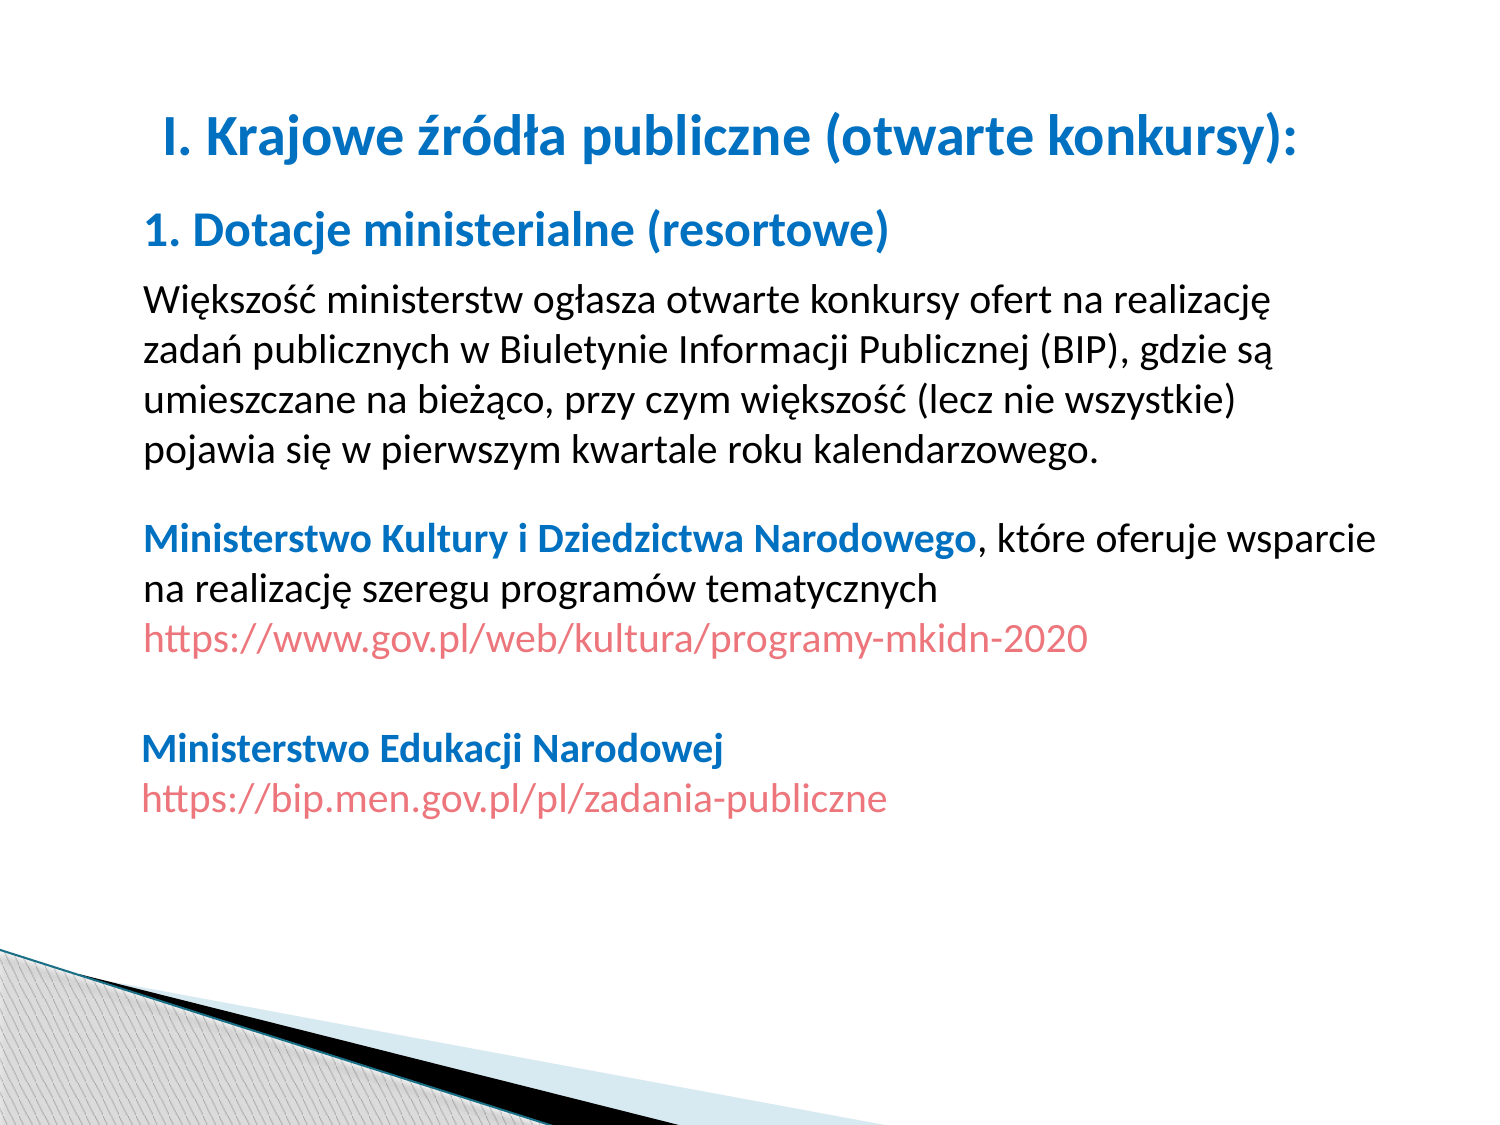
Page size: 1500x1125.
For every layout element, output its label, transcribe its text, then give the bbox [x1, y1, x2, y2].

text_box I. Krajowe źródła publiczne (otwarte konkursy): [147, 90, 1314, 175]
text_box Ministerstwo Kultury i Dziedzictwa Narodowego, które oferuje wsparcie na realizację szeregu programów tematycznych https://www.gov.pl/web/kultura/programy-mkidn-2020 [128, 503, 1393, 669]
text_box 1. Dotacje ministerialne (resortowe) [128, 189, 1298, 265]
text_box Ministerstwo Edukacji Narodowej https://bip.men.gov.pl/pl/zadania-publiczne [126, 713, 1343, 829]
text_box Większość ministerstw ogłasza otwarte konkursy ofert na realizację zadań publicznych w Biuletynie Informacji Publicznej (BIP), gdzie są umieszczane na bieżąco, przy czym większość (lecz nie wszystkie) pojawia się w pierwszym kwartale roku kalendarzowego. [128, 264, 1393, 479]
